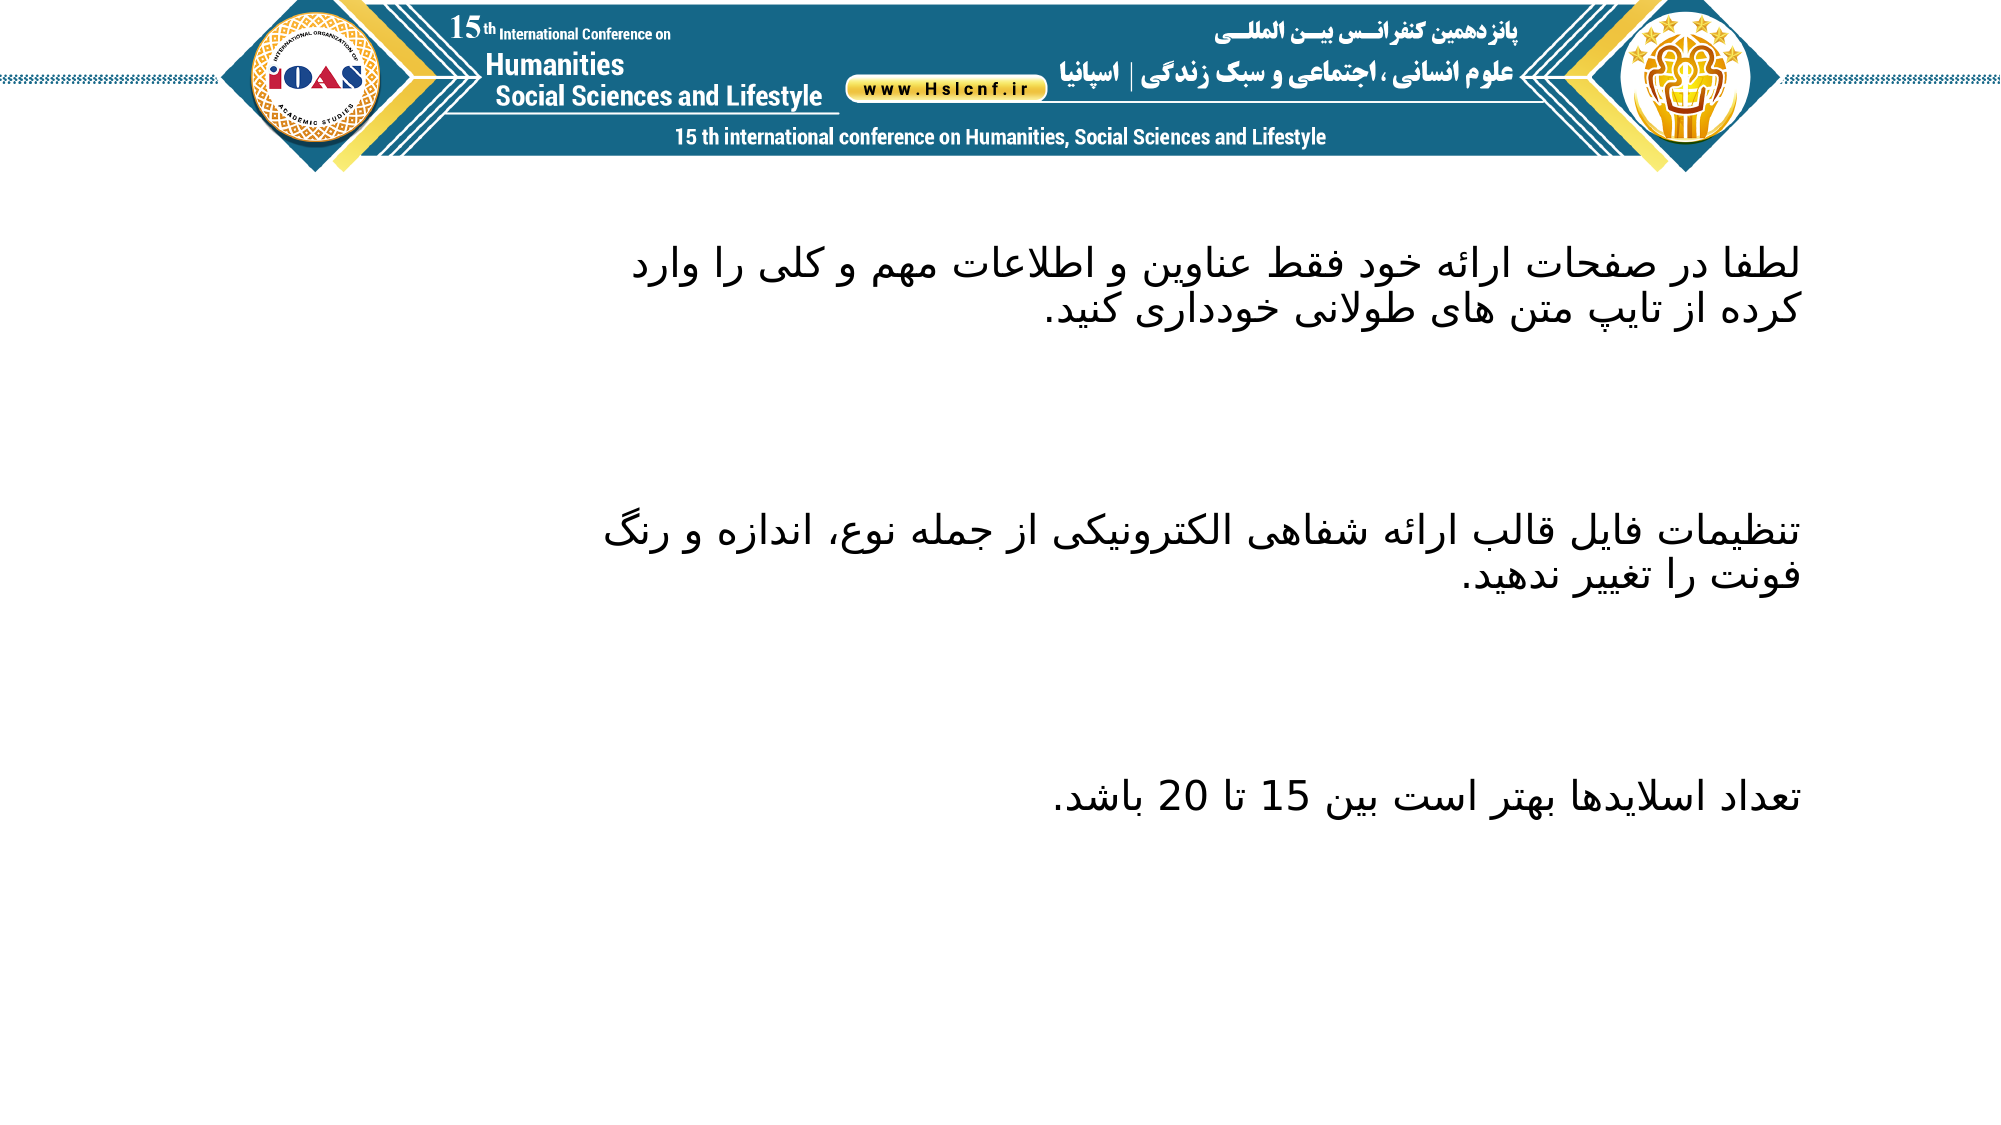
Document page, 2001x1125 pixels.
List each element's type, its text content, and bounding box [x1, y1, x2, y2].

text_box لطفا در صفحات ارائه خود فقط عناوین و اطلاعات مهم و کلی را وارد کرده از تایپ متن های طولانی خودداری کنید. تنظیمات فایل قالب ارائه شفاهی الکترونیکی از جمله نوع، اندازه و رنگ فونت را تغییر ندهید. تعداد اسلایدها بهتر است بین 15 تا 20 باشد. [543, 235, 1818, 833]
picture [0, 0, 2000, 185]
